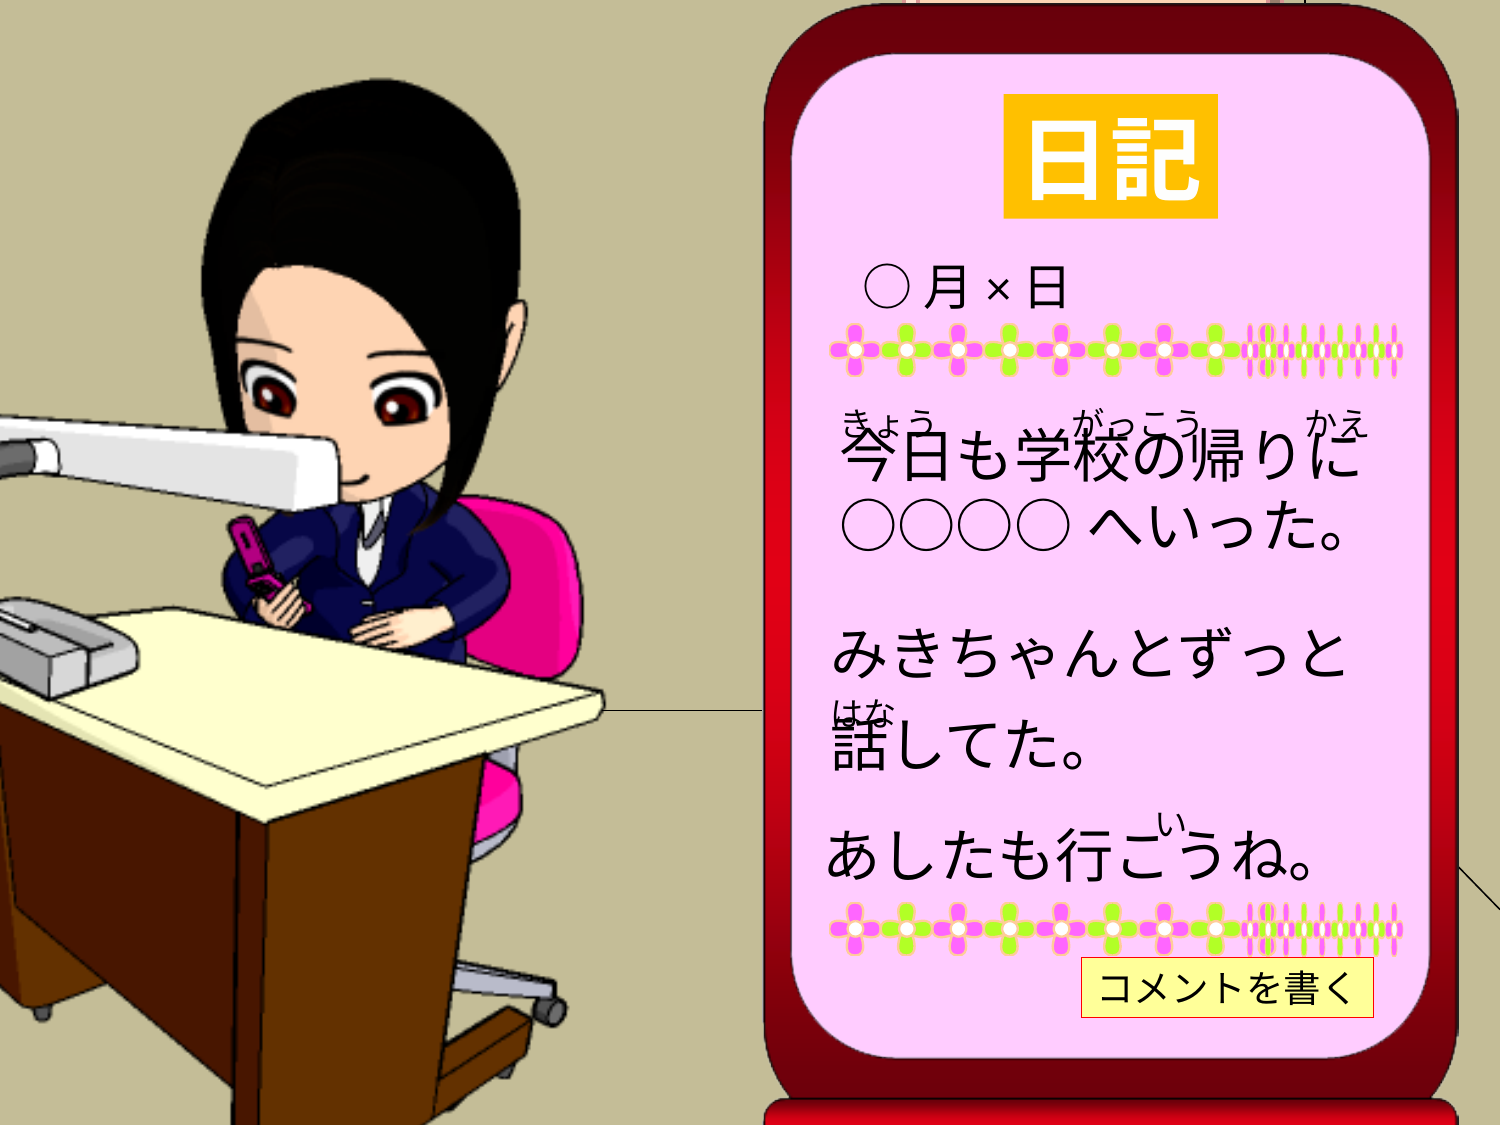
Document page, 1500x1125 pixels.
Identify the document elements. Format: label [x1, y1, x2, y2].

picture [0, 66, 557, 1125]
text_box [557, 0, 1500, 1125]
